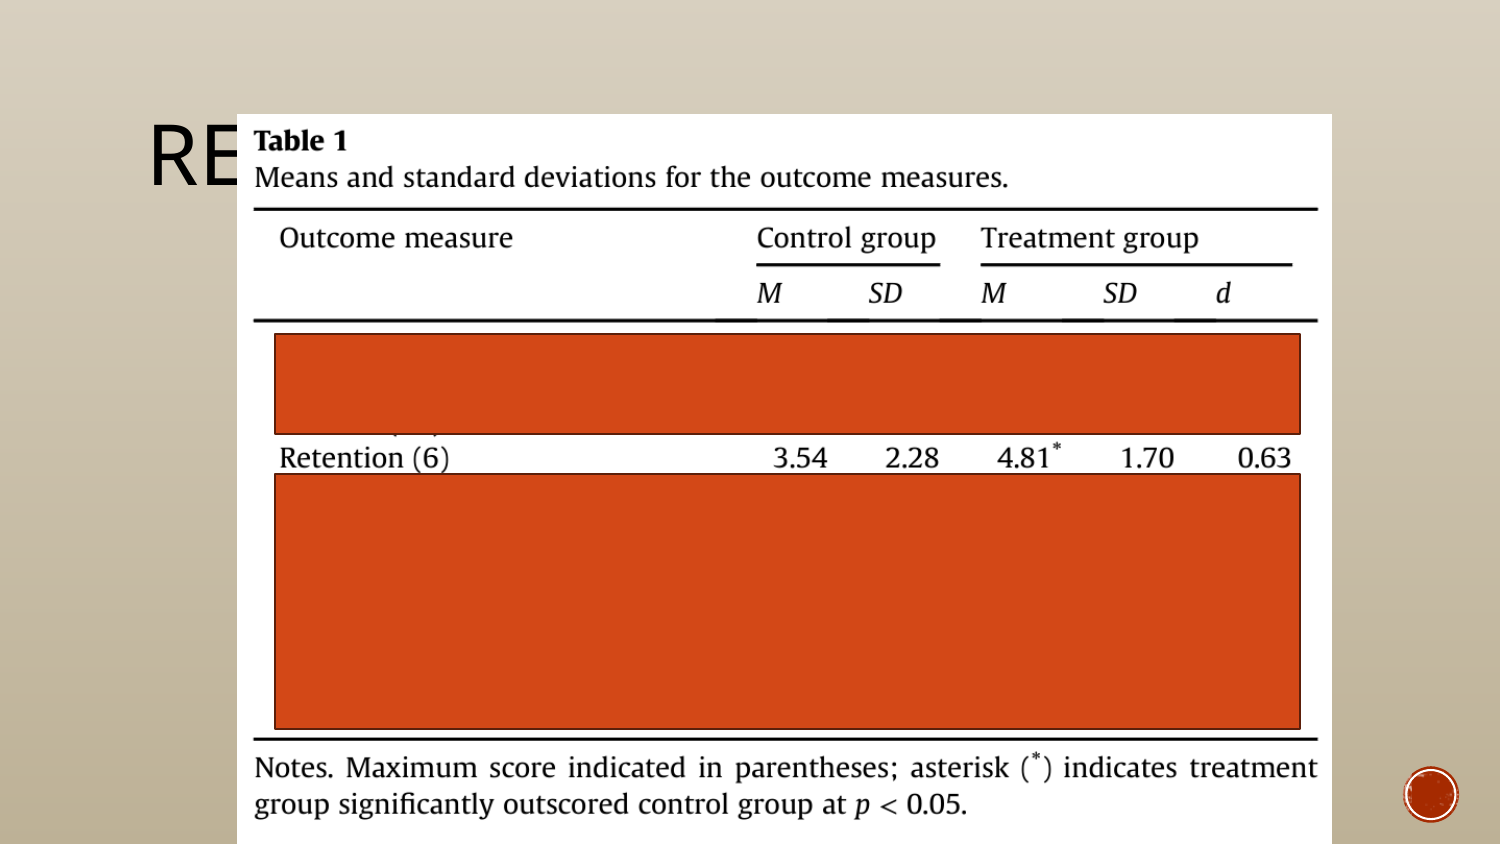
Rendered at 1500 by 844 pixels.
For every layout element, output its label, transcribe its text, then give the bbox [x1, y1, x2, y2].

title Real world Example: [131, 59, 1370, 258]
picture [237, 114, 1332, 844]
